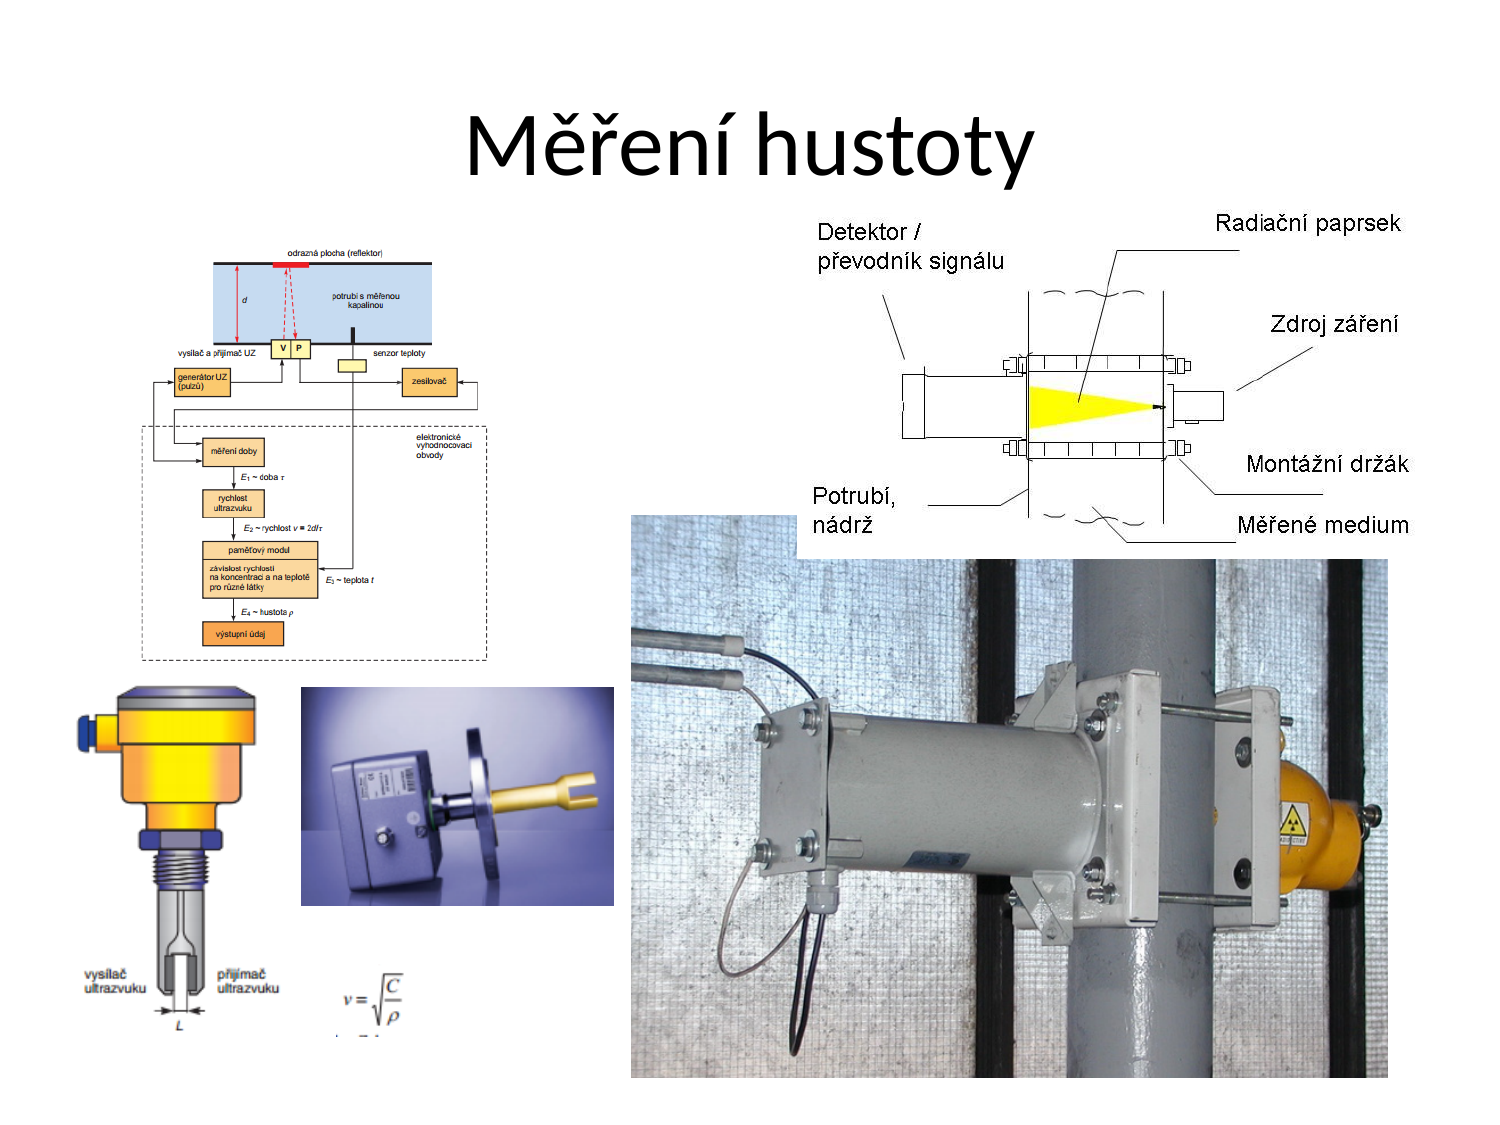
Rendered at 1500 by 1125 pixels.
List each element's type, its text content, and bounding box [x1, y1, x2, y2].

picture [336, 964, 418, 1038]
picture [118, 243, 502, 668]
picture [631, 201, 1418, 1078]
picture [41, 680, 614, 1038]
title Měření hustoty [75, 45, 1425, 233]
